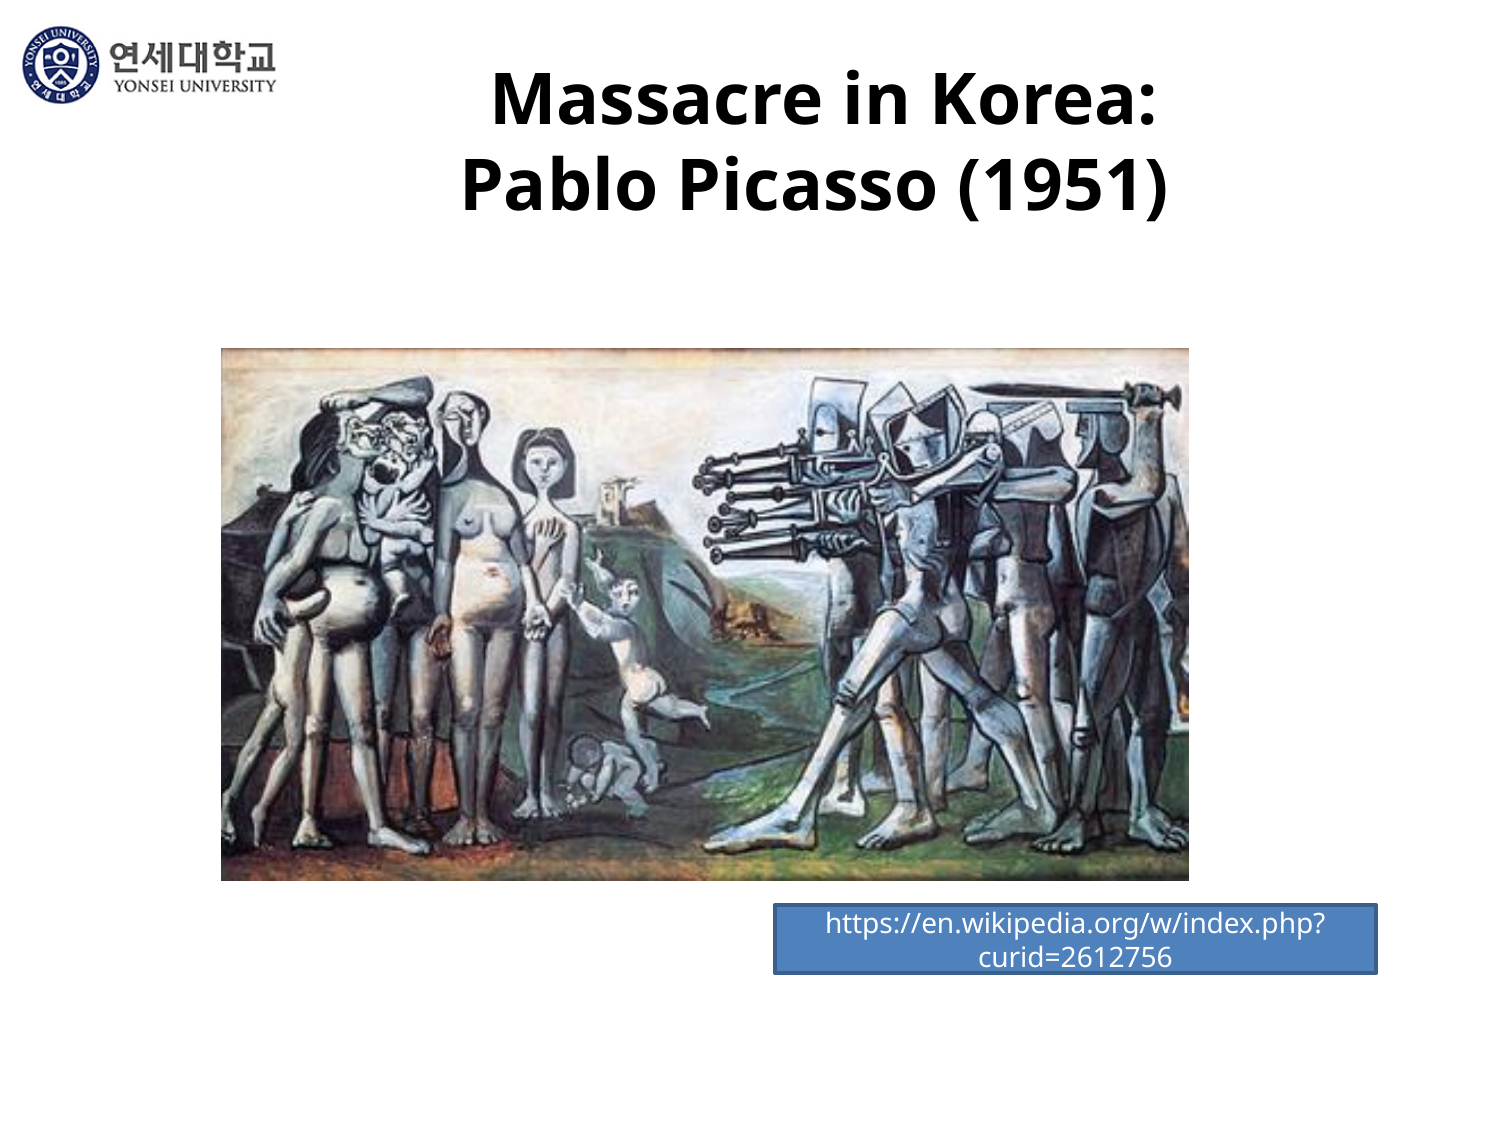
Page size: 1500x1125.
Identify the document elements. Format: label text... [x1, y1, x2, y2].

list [221, 348, 1190, 881]
picture [17, 21, 281, 110]
text_box https://en.wikipedia.org/w/index.php?curid=2612756 [773, 903, 1378, 975]
title Massacre in Korea: Pablo Picasso (1951) [75, 45, 1425, 233]
